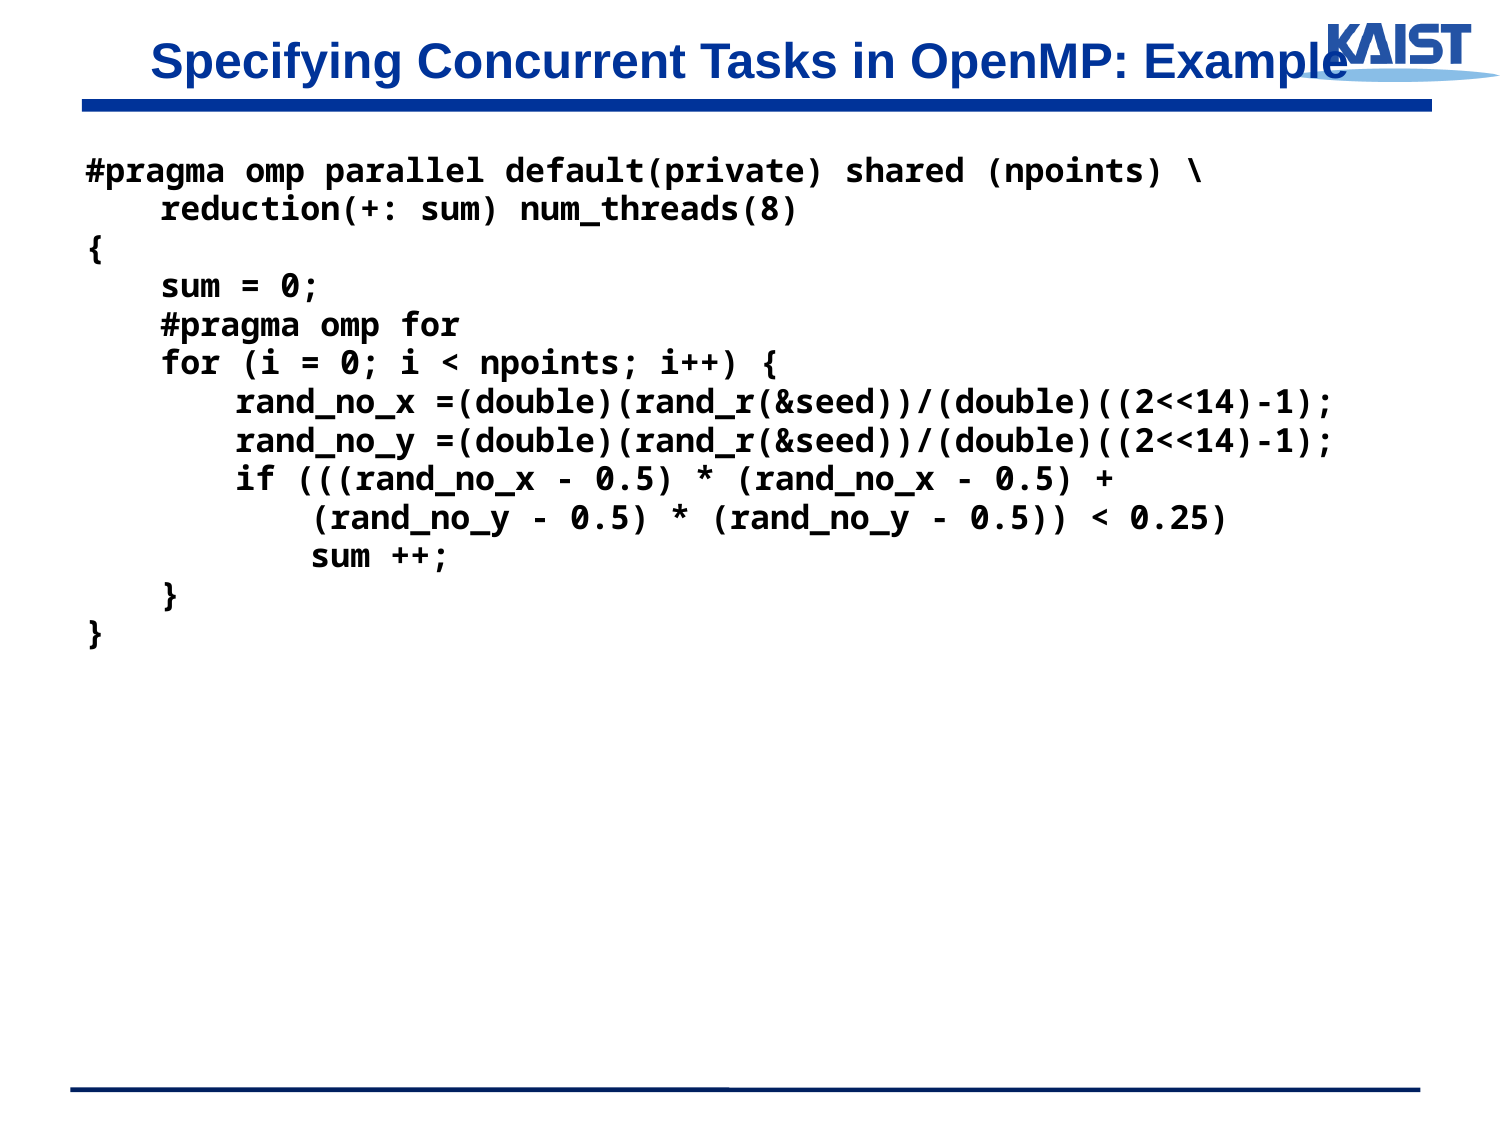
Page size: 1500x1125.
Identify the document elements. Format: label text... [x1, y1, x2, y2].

list #pragma omp parallel default(private) shared (npoints) \ reduction(+: sum) num_threads(8) { sum = 0; #pragma omp for for (i = 0; i < npoints; i++) { rand_no_x =(double)(rand_r(&seed))/(double)((2<<14)-1); rand_no_y =(double)(rand_r(&seed))/(double)((2<<14)-1); if (((rand_no_x - 0.5) * (rand_no_x - 0.5) + (rand_no_y - 0.5) * (rand_no_y - 0.5)) < 0.25) sum ++; } } [70, 149, 1421, 1055]
picture [1425, 23, 1500, 82]
title Specifying Concurrent Tasks in OpenMP: Example [75, 23, 1425, 94]
